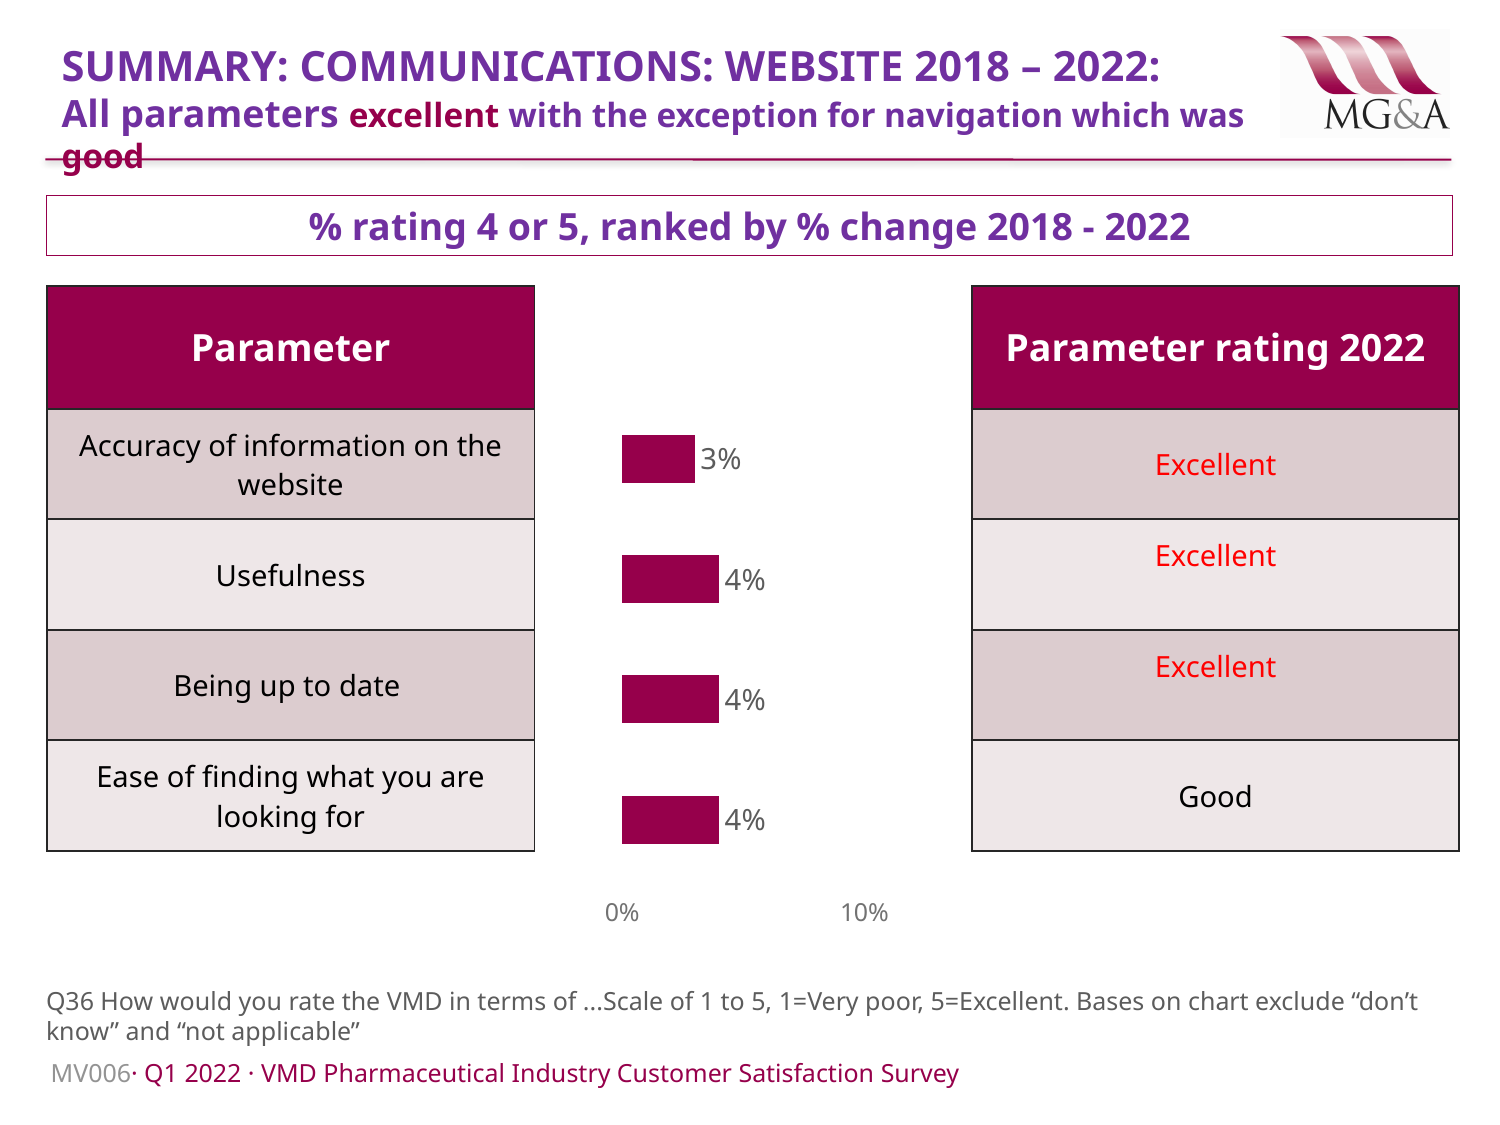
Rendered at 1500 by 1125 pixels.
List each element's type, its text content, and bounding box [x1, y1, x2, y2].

chart [63, 271, 1454, 930]
table_cell Ease of finding what you are looking for [48, 741, 58, 850]
table_cell Usefulness [48, 520, 58, 629]
picture [1280, 29, 1450, 138]
table_cell Accuracy of information on the website [48, 410, 58, 518]
title SUMMARY: COMMUNICATIONS: WEBSITE 2018 – 2022: All parameters excellent with the exception for navigation which was good [46, 32, 1337, 148]
text_box Q36 How would you rate the VMD in terms of ...Scale of 1 to 5, 1=Very poor, 5=Excellent. Bases on chart exclude “don’t know” and “not applicable” [31, 978, 1453, 1053]
text_box % rating 4 or 5, ranked by % change 2018 - 2022 [46, 195, 1453, 256]
table_header Parameter [48, 287, 58, 408]
table_cell Being up to date [48, 631, 58, 739]
